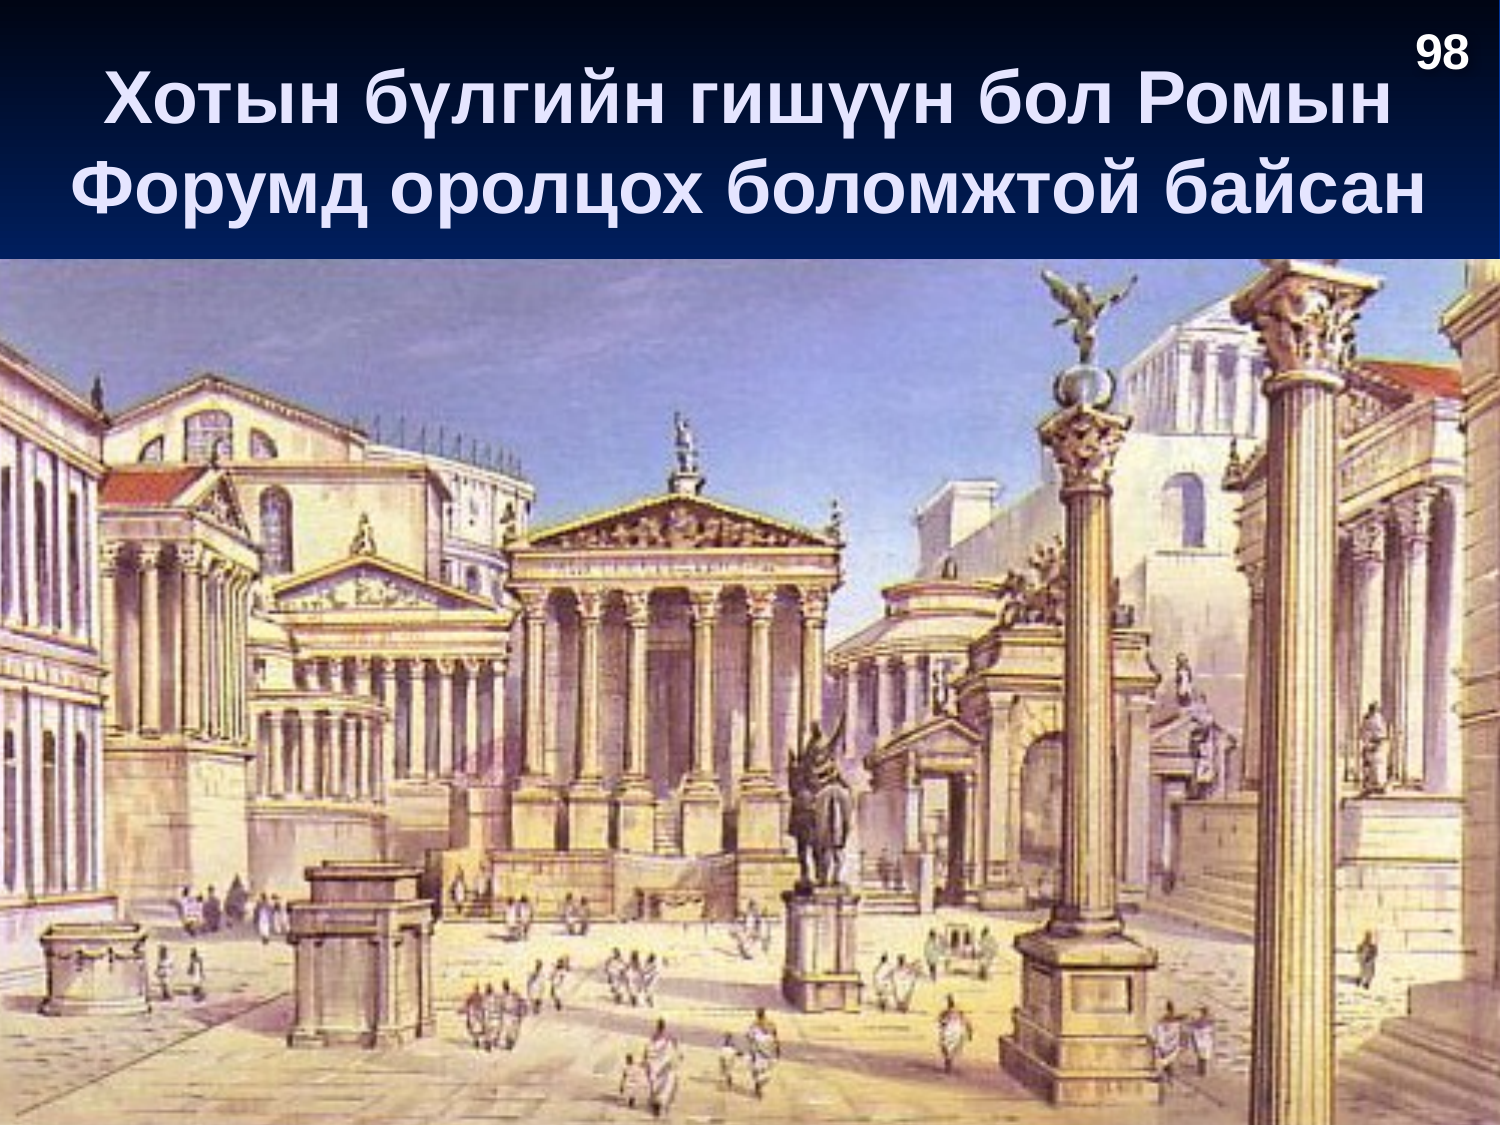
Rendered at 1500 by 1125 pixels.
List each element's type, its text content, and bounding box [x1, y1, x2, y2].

picture [0, 258, 1500, 1125]
title Хотын бүлгийн гишүүн бол Ромын Форумд оролцох боломжтой байсан [3, 44, 1495, 233]
text_box 98 [1400, 12, 1486, 88]
